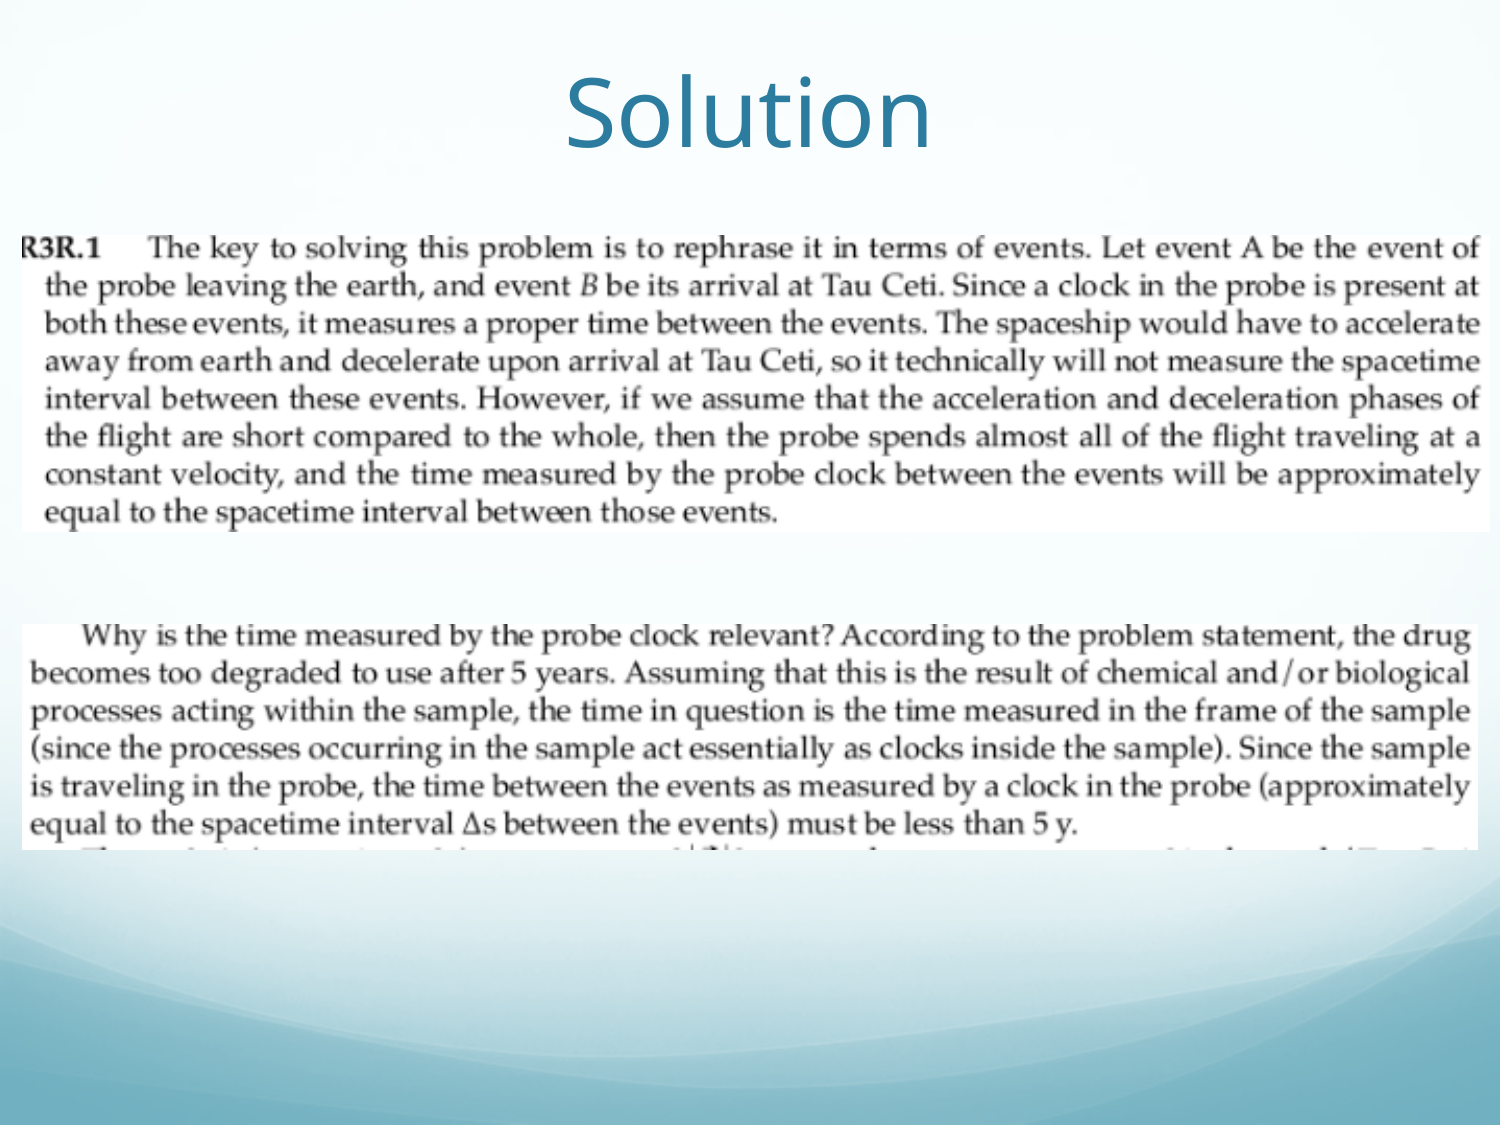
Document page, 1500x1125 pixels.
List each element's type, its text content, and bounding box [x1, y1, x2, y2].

title Solution [90, 47, 1410, 174]
picture [22, 623, 1478, 850]
picture [22, 235, 1491, 533]
